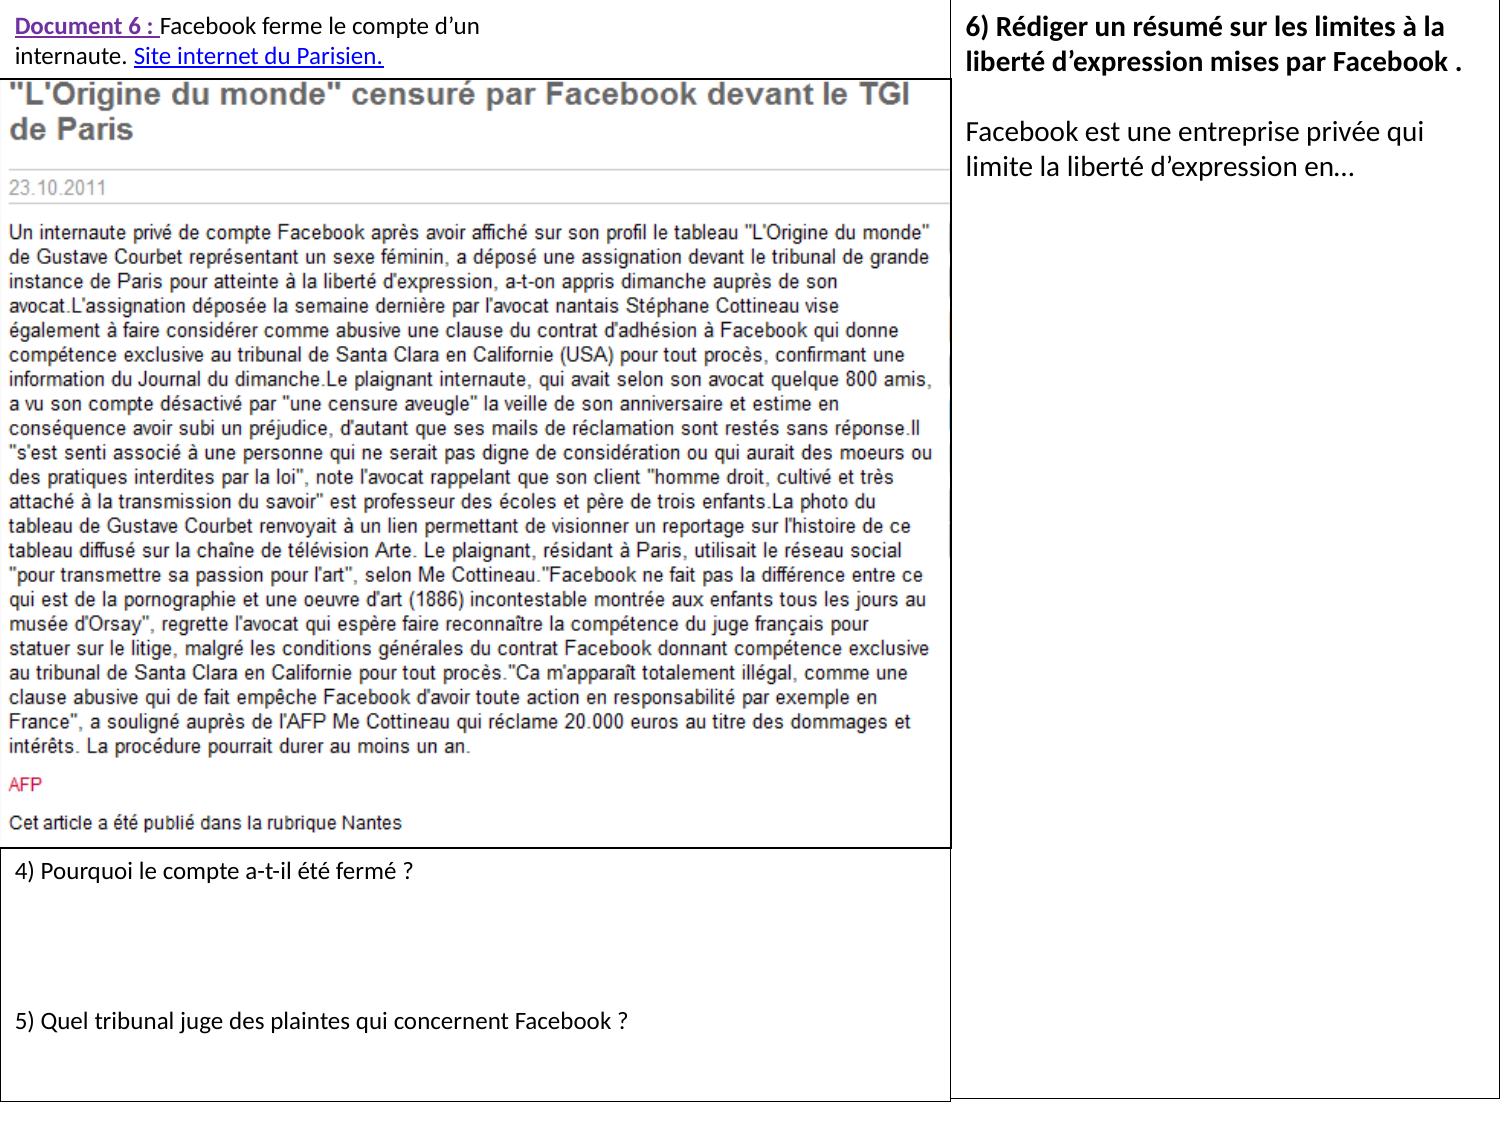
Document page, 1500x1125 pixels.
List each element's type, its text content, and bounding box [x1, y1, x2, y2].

text_box 4) Pourquoi le compte a-t-il été fermé ? 5) Quel tribunal juge des plaintes qui concernent Facebook ? [0, 856, 951, 1102]
picture [0, 79, 952, 848]
text_box 6) Rédiger un résumé sur les limites à la liberté d’expression mises par Facebook . Facebook est une entreprise privée qui limite la liberté d’expression en… [950, 0, 1500, 1099]
text_box Document 6 : Facebook ferme le compte d’un internaute. Site internet du Parisien. [0, 1, 579, 77]
